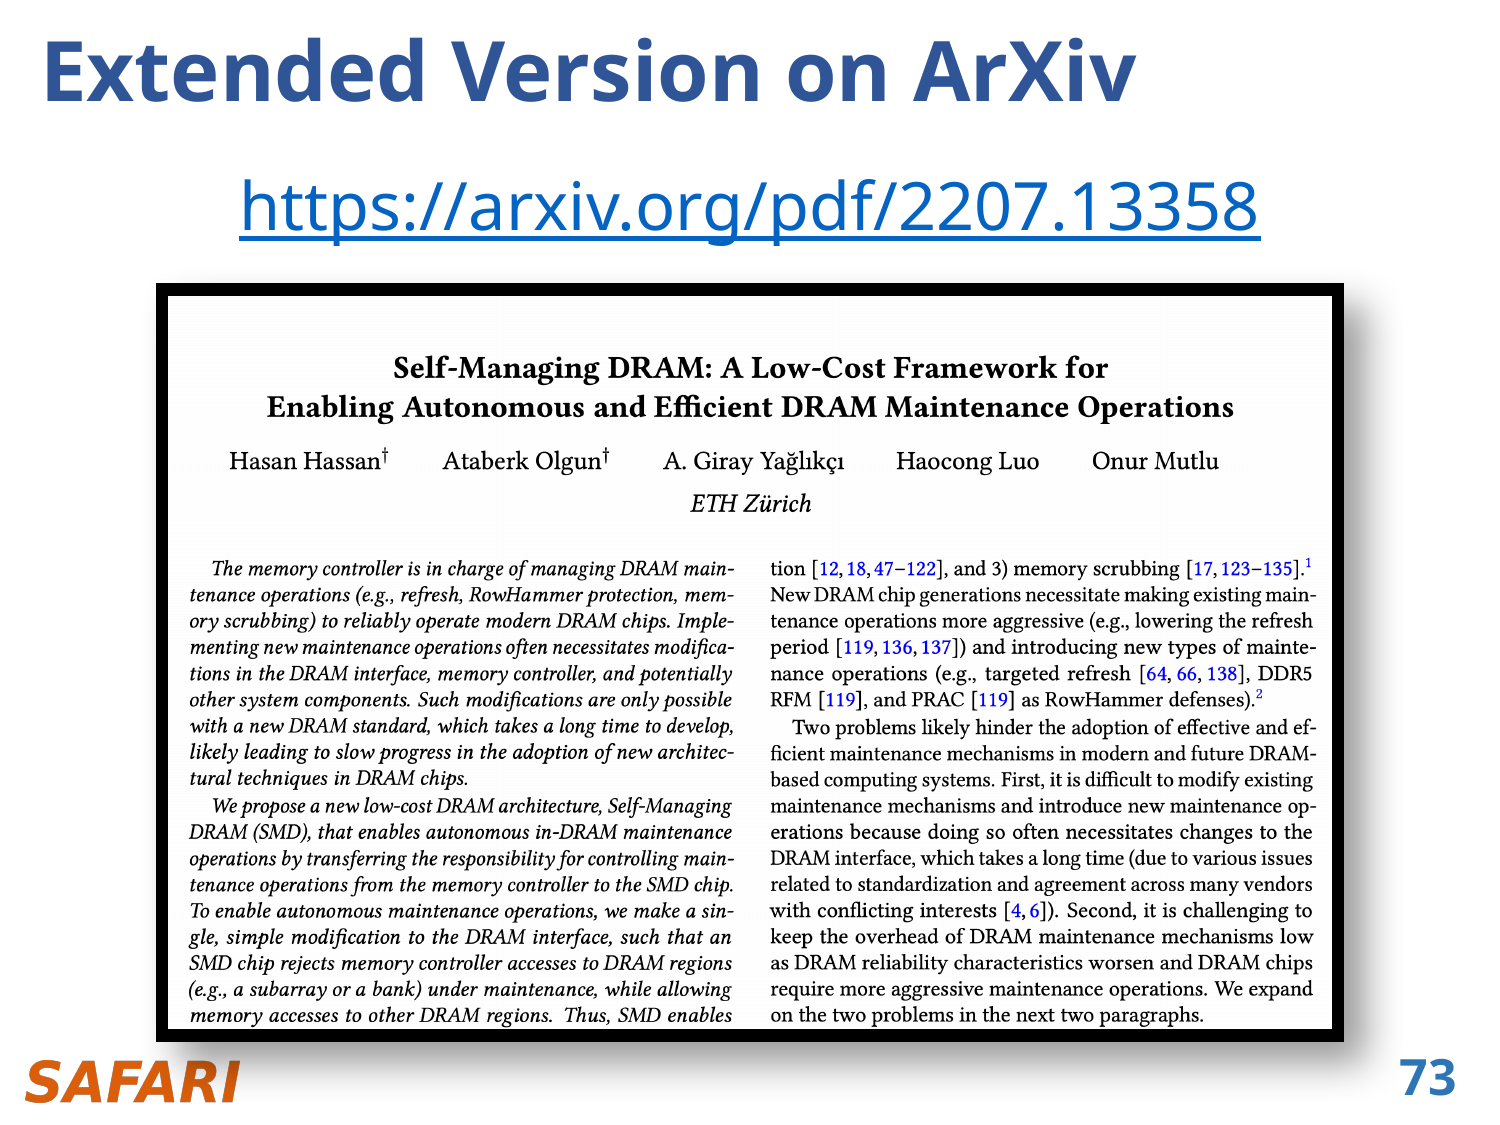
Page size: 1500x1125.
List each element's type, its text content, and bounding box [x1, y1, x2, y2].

slide_number 73 [1134, 1038, 1472, 1125]
text_box https://arxiv.org/pdf/2207.13358 [184, 156, 1316, 263]
picture [25, 1060, 240, 1103]
picture [168, 295, 1332, 1030]
title Extended Version on ArXiv [25, 12, 1472, 137]
